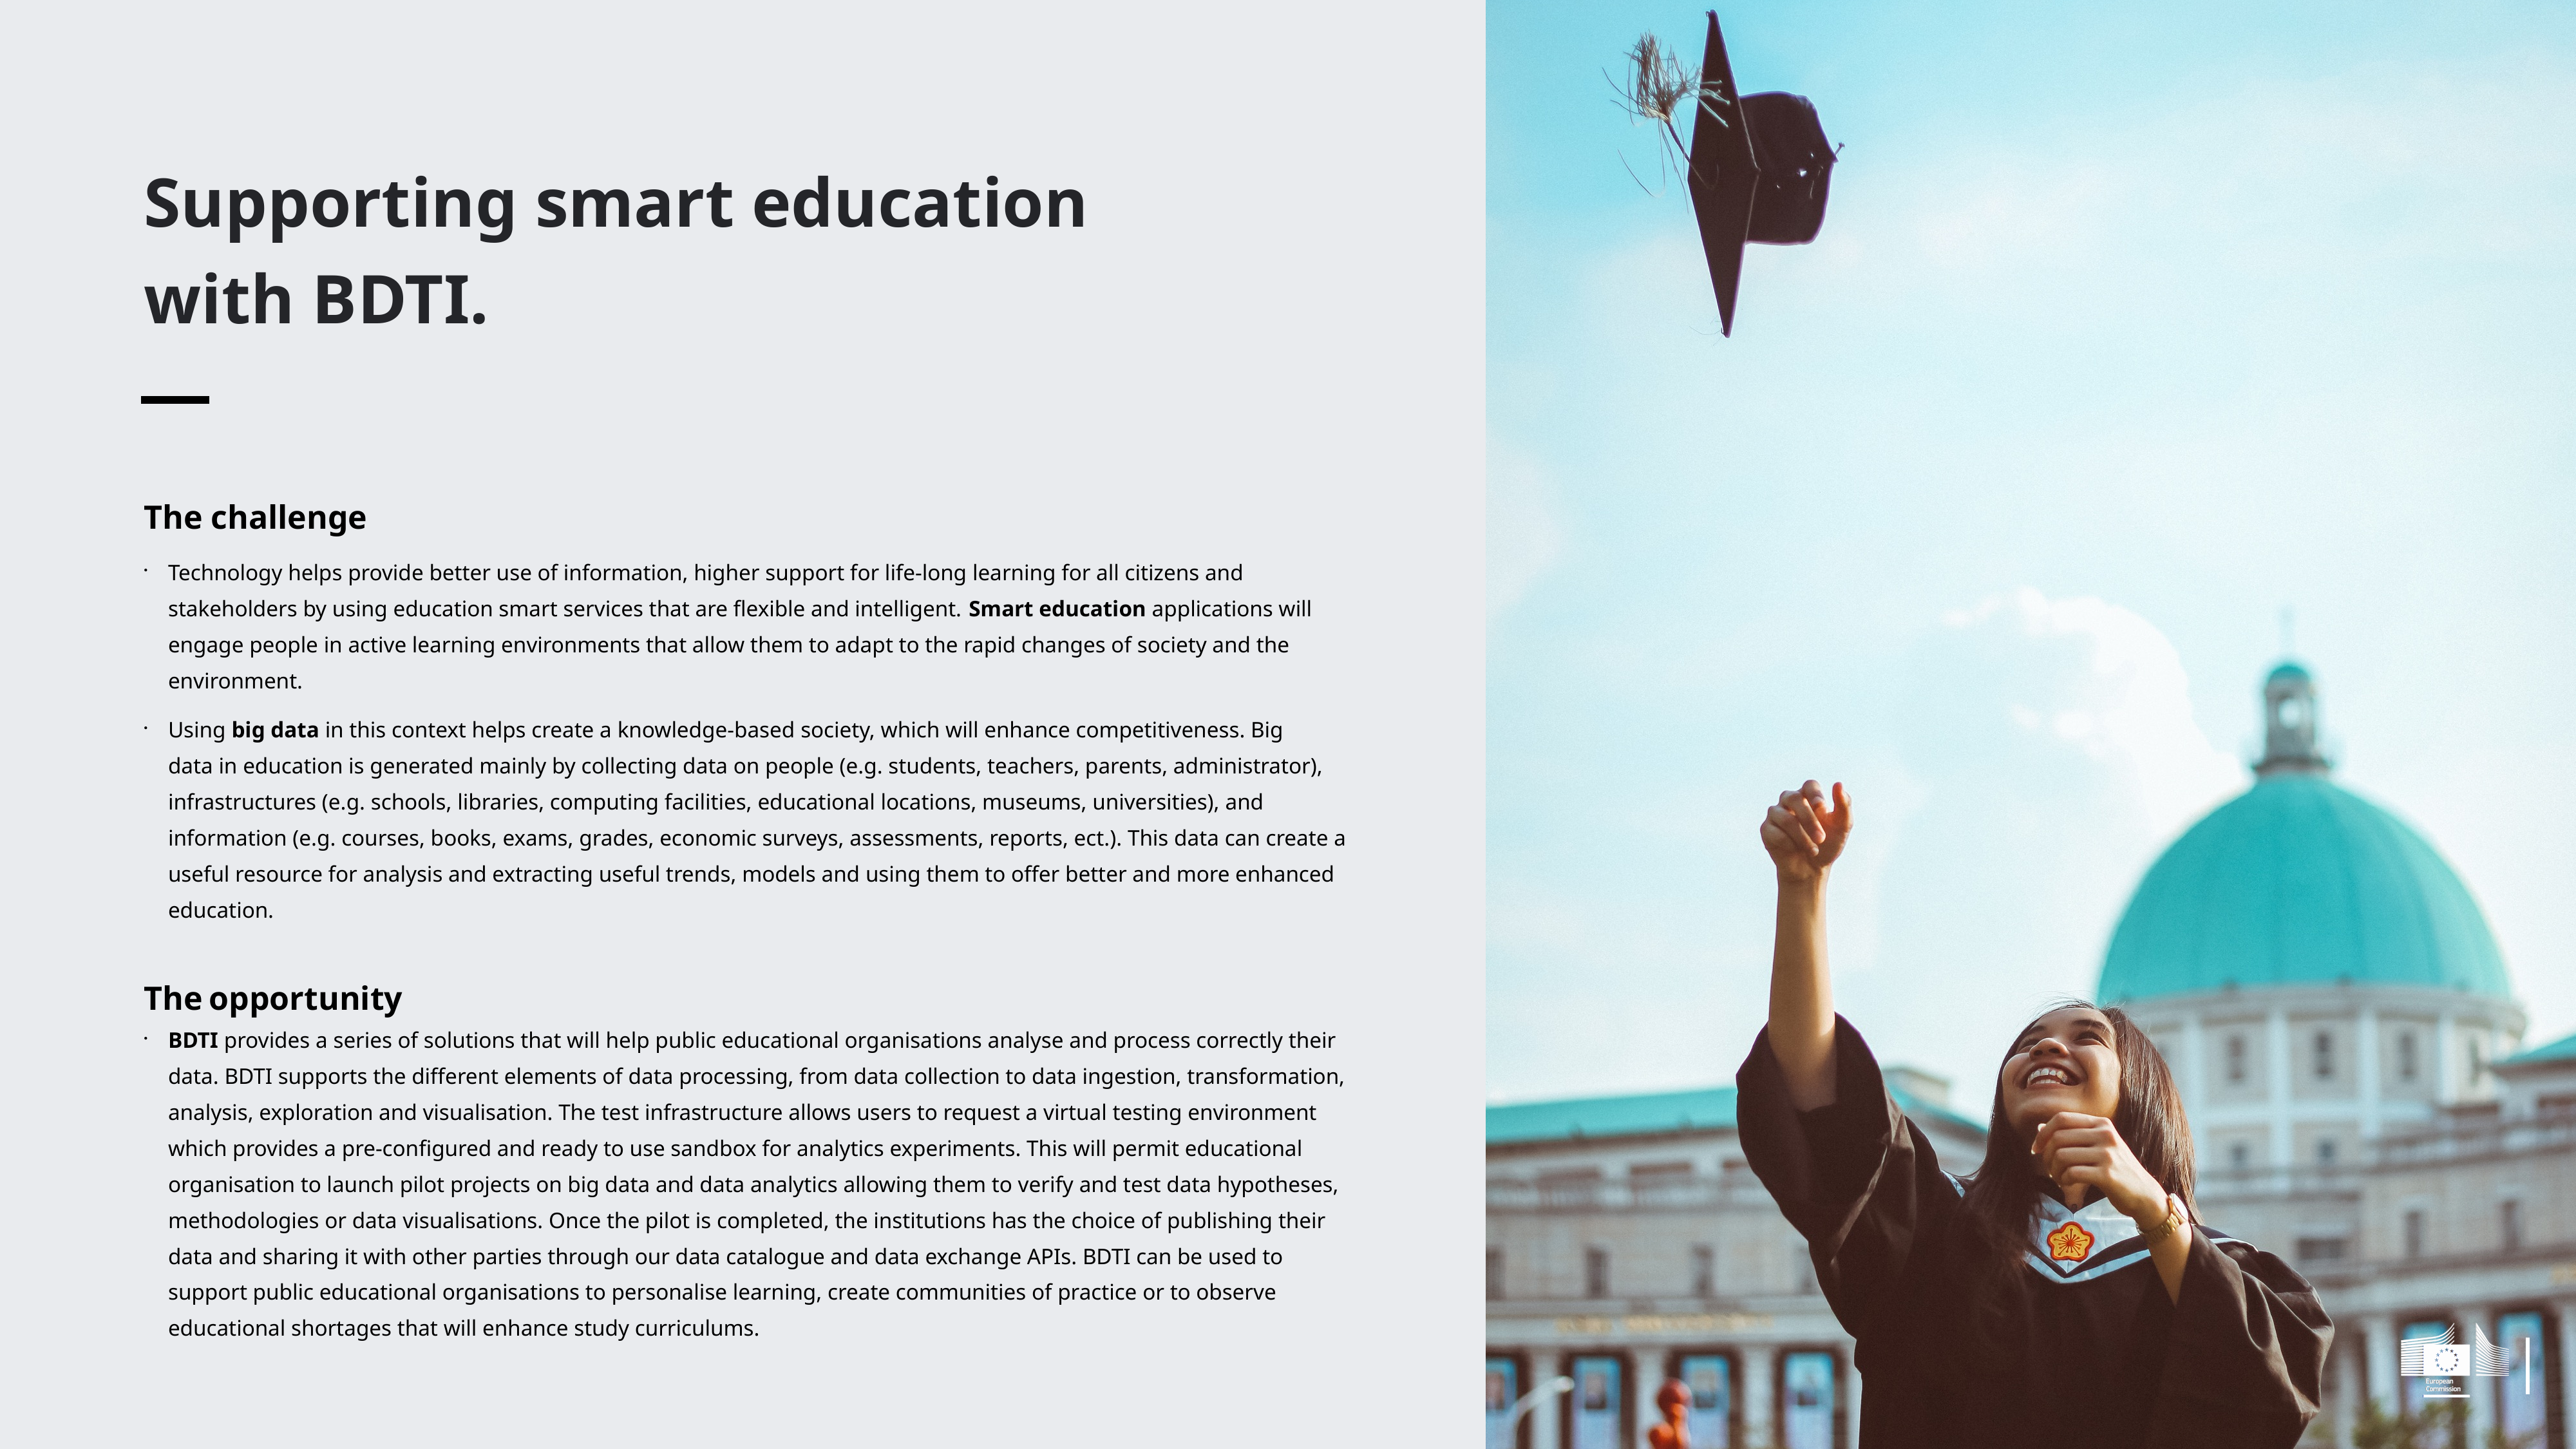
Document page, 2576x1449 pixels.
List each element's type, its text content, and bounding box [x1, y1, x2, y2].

text_box Supporting smart education with BDTI. [138, 138, 1115, 343]
text_box The challenge Technology helps provide better use of information, higher support for life-long learning for all citizens and stakeholders by using education smart services that are flexible and intelligent. Smart education applications will engage people in active learning environments that allow them to adapt to the rapid changes of society and the environment. Using big data in this context helps create a knowledge-based society, which will enhance competitiveness. Big data in education is generated mainly by collecting data on people (e.g. students, teachers, parents, administrator), infrastructures (e.g. schools, libraries, computing facilities, educational locations, museums, universities), and information (e.g. courses, books, exams, grades, economic surveys, assessments, reports, ect.). This data can create a useful resource for analysis and extracting useful trends, models and using them to offer better and more enhanced education. The opportunity BDTI provides a series of solutions that will help public educational organisations analyse and process correctly their data. BDTI supports the different elements of data processing, from data collection to data ingestion, transformation, analysis, exploration and visualisation. The test infrastructure allows users to request a virtual testing environment which provides a pre-configured and ready to use sandbox for analytics experiments. This will permit educational organisation to launch pilot projects on big data and data analytics allowing them to verify and test data hypotheses, methodologies or data visualisations. Once the pilot is completed, the institutions has the choice of publishing their data and sharing it with other parties through our data catalogue and data exchange APIs. BDTI can be used to support public educational organisations to personalise learning, create communities of practice or to observe educational shortages that will enhance study curriculums. [138, 476, 1357, 1346]
picture [1486, 0, 2576, 1449]
